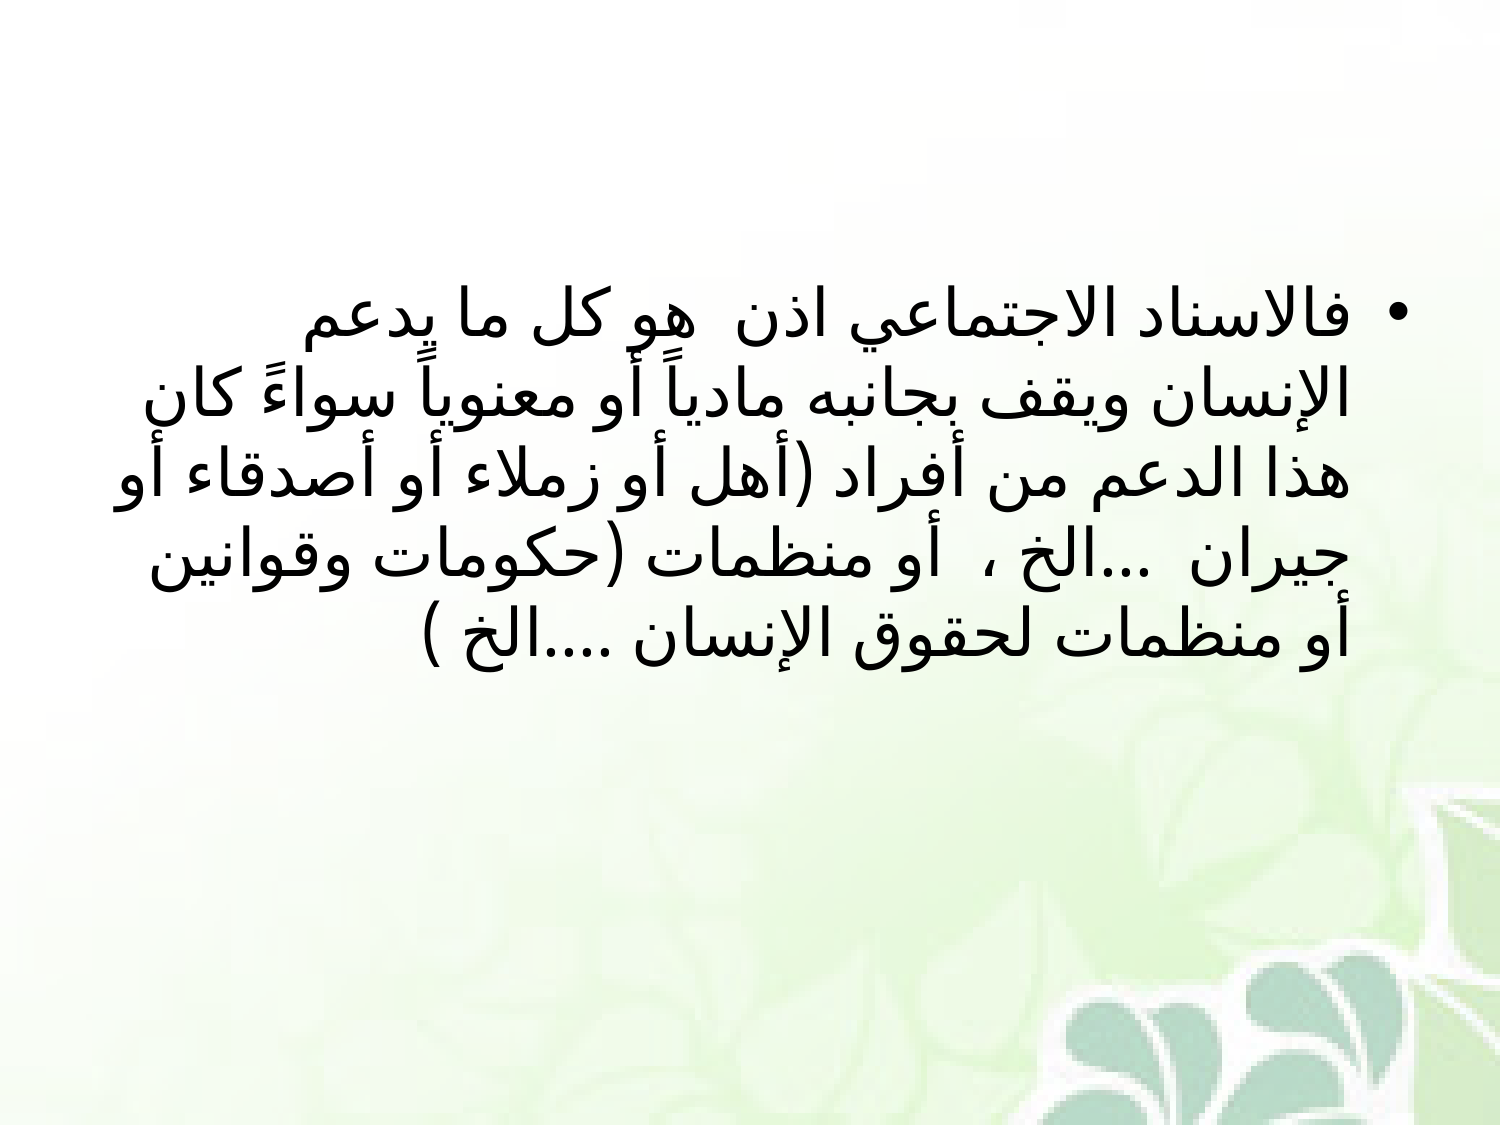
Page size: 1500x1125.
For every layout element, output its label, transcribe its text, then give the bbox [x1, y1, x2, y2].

list فالاسناد الاجتماعي اذن هو كل ما يدعم الإنسان ويقف بجانبه مادياً أو معنوياً سواءً كان هذا الدعم من أفراد (أهل أو زملاء أو أصدقاء أو جيران ...الخ ، أو منظمات (حكومات وقوانين أو منظمات لحقوق الإنسان ....الخ ) [75, 262, 1425, 1005]
